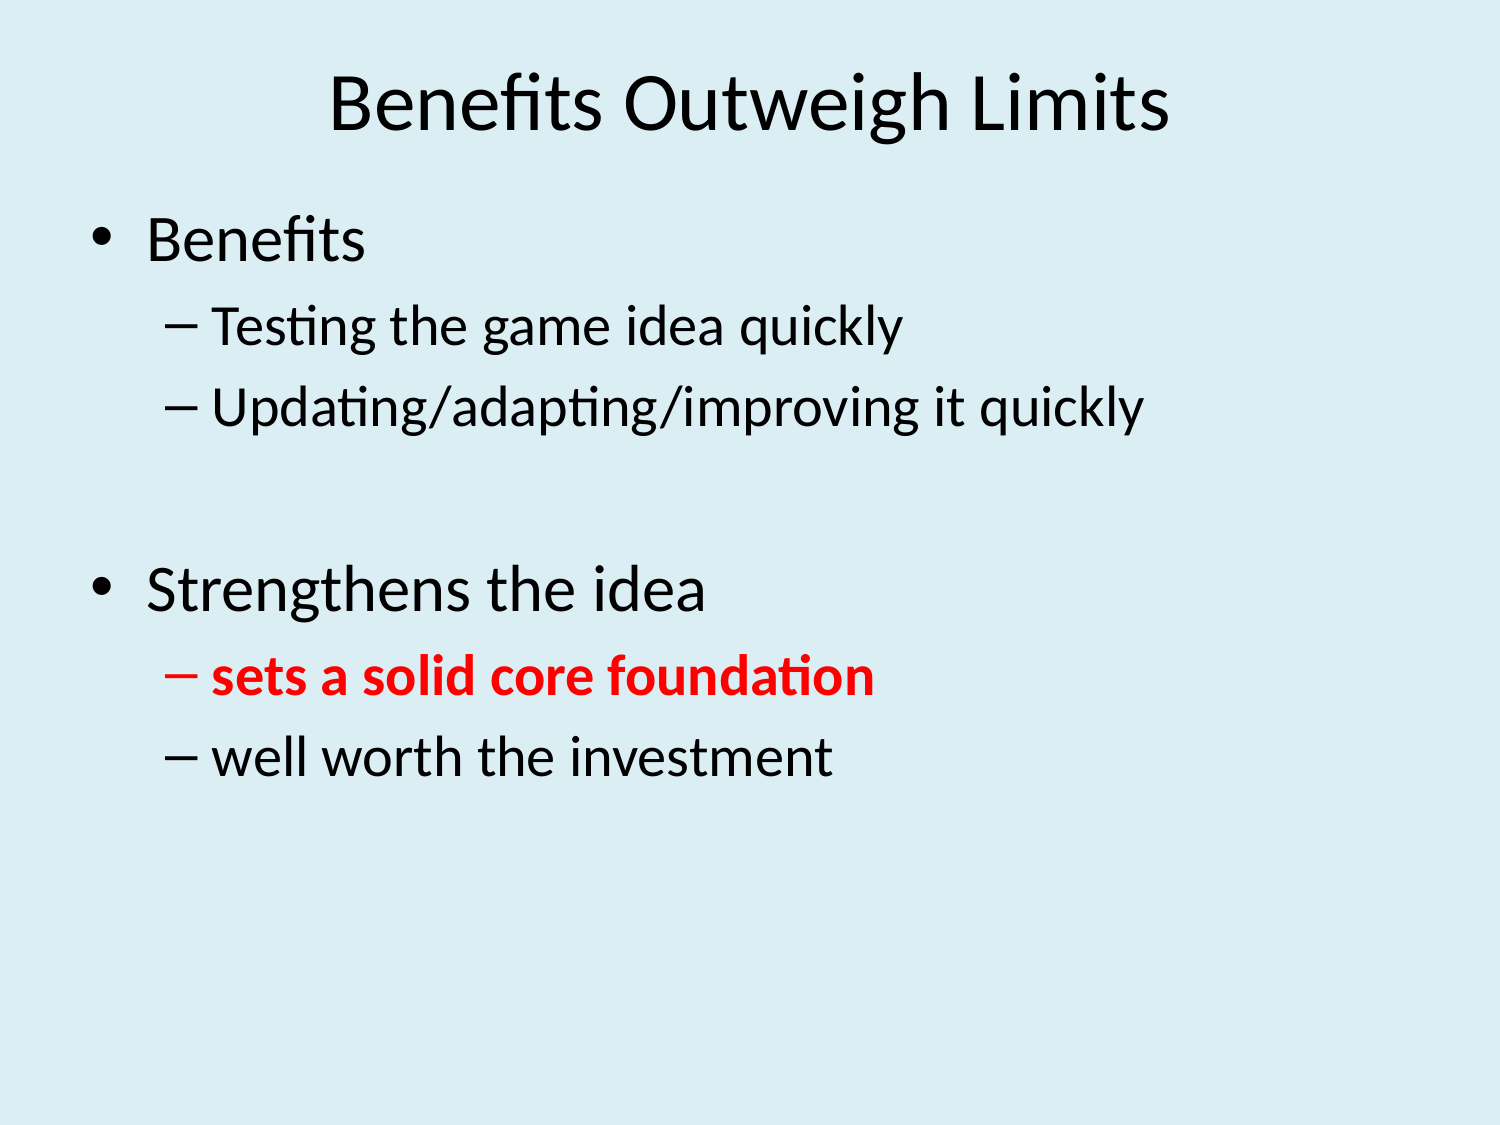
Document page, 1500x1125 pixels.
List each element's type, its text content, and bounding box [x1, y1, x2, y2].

title Benefits Outweigh Limits [75, 45, 1425, 150]
list Benefits Testing the game idea quickly Updating/adapting/improving it quickly Strengthens the idea sets a solid core foundation well worth the investment [75, 187, 1425, 1005]
